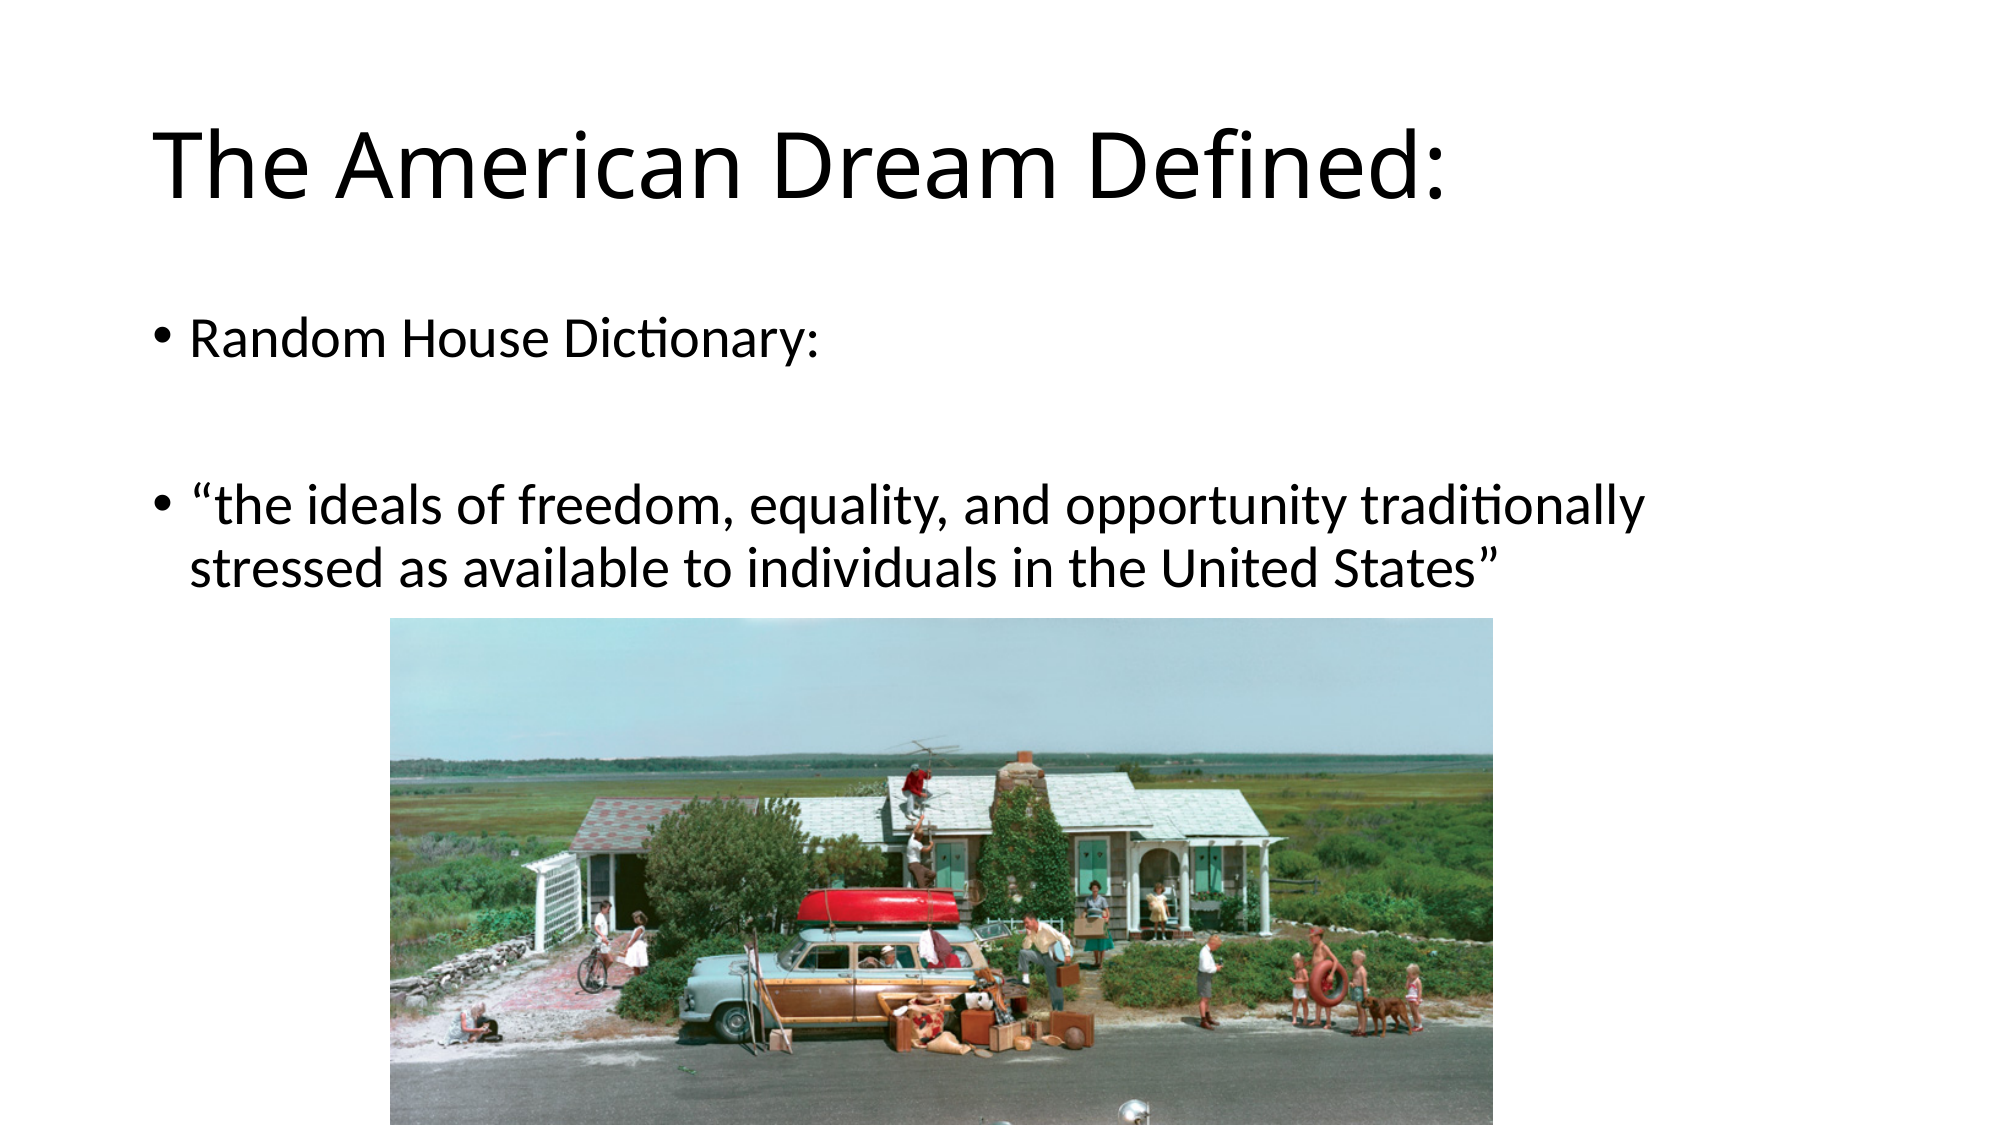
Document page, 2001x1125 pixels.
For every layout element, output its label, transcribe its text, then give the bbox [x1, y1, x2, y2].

title The American Dream Defined: [137, 59, 1863, 278]
picture [390, 618, 1493, 1125]
list Random House Dictionary: “the ideals of freedom, equality, and opportunity traditionally stressed as available to individuals in the United States” [137, 299, 1863, 1014]
